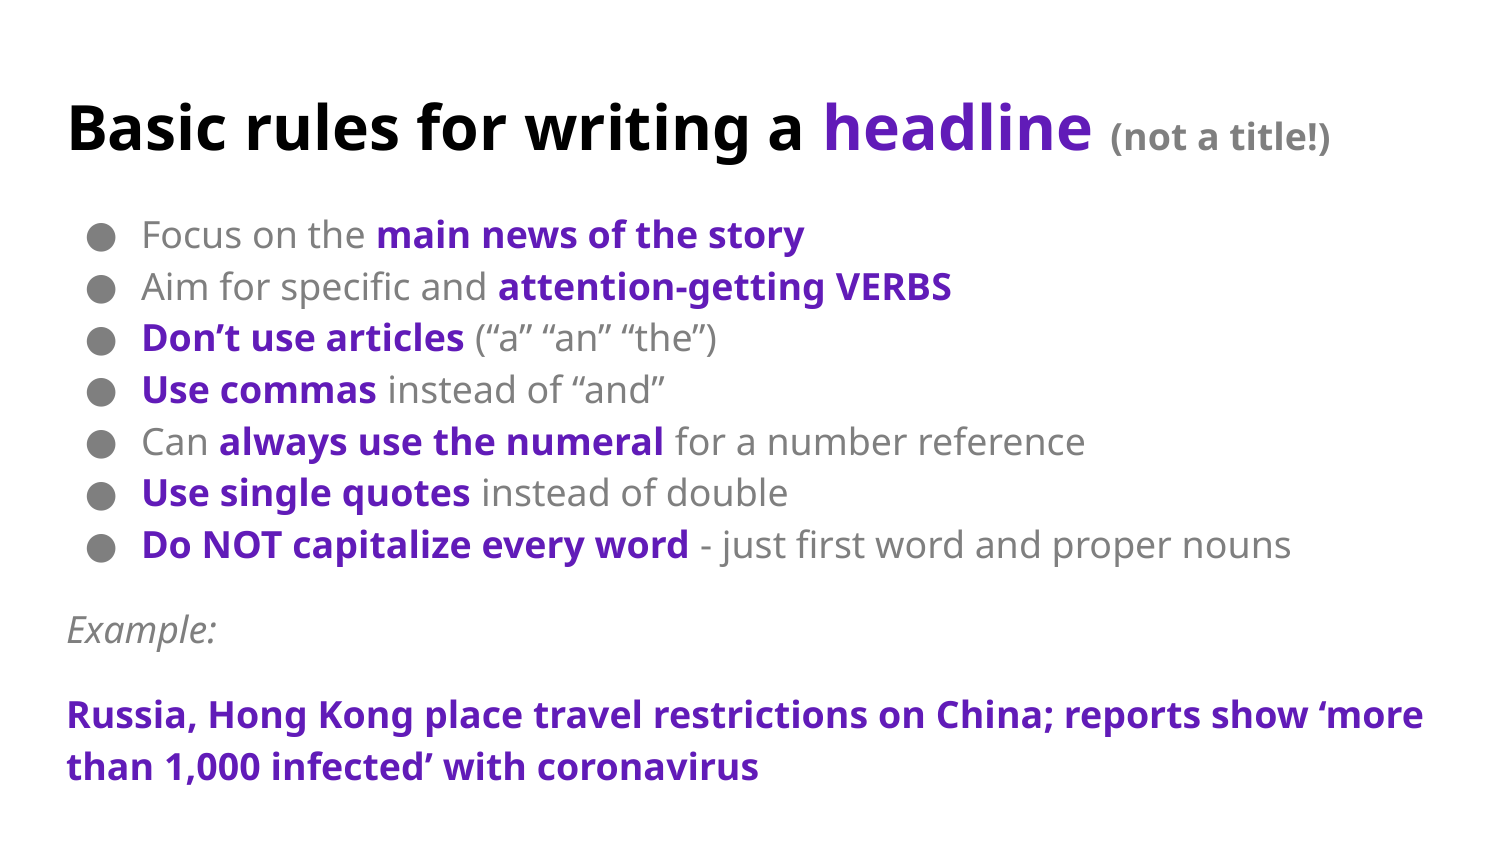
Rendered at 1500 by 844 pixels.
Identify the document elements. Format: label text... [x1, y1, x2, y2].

list Focus on the main news of the story Aim for specific and attention-getting VERBS Don’t use articles (“a” “an” “the”) Use commas instead of “and” Can always use the numeral for a number reference Use single quotes instead of double Do NOT capitalize every word - just first word and proper nouns Example: Russia, Hong Kong place travel restrictions on China; reports show ‘more than 1,000 infected’ with coronavirus [51, 189, 1449, 750]
title Basic rules for writing a headline (not a title!) [51, 72, 1449, 176]
